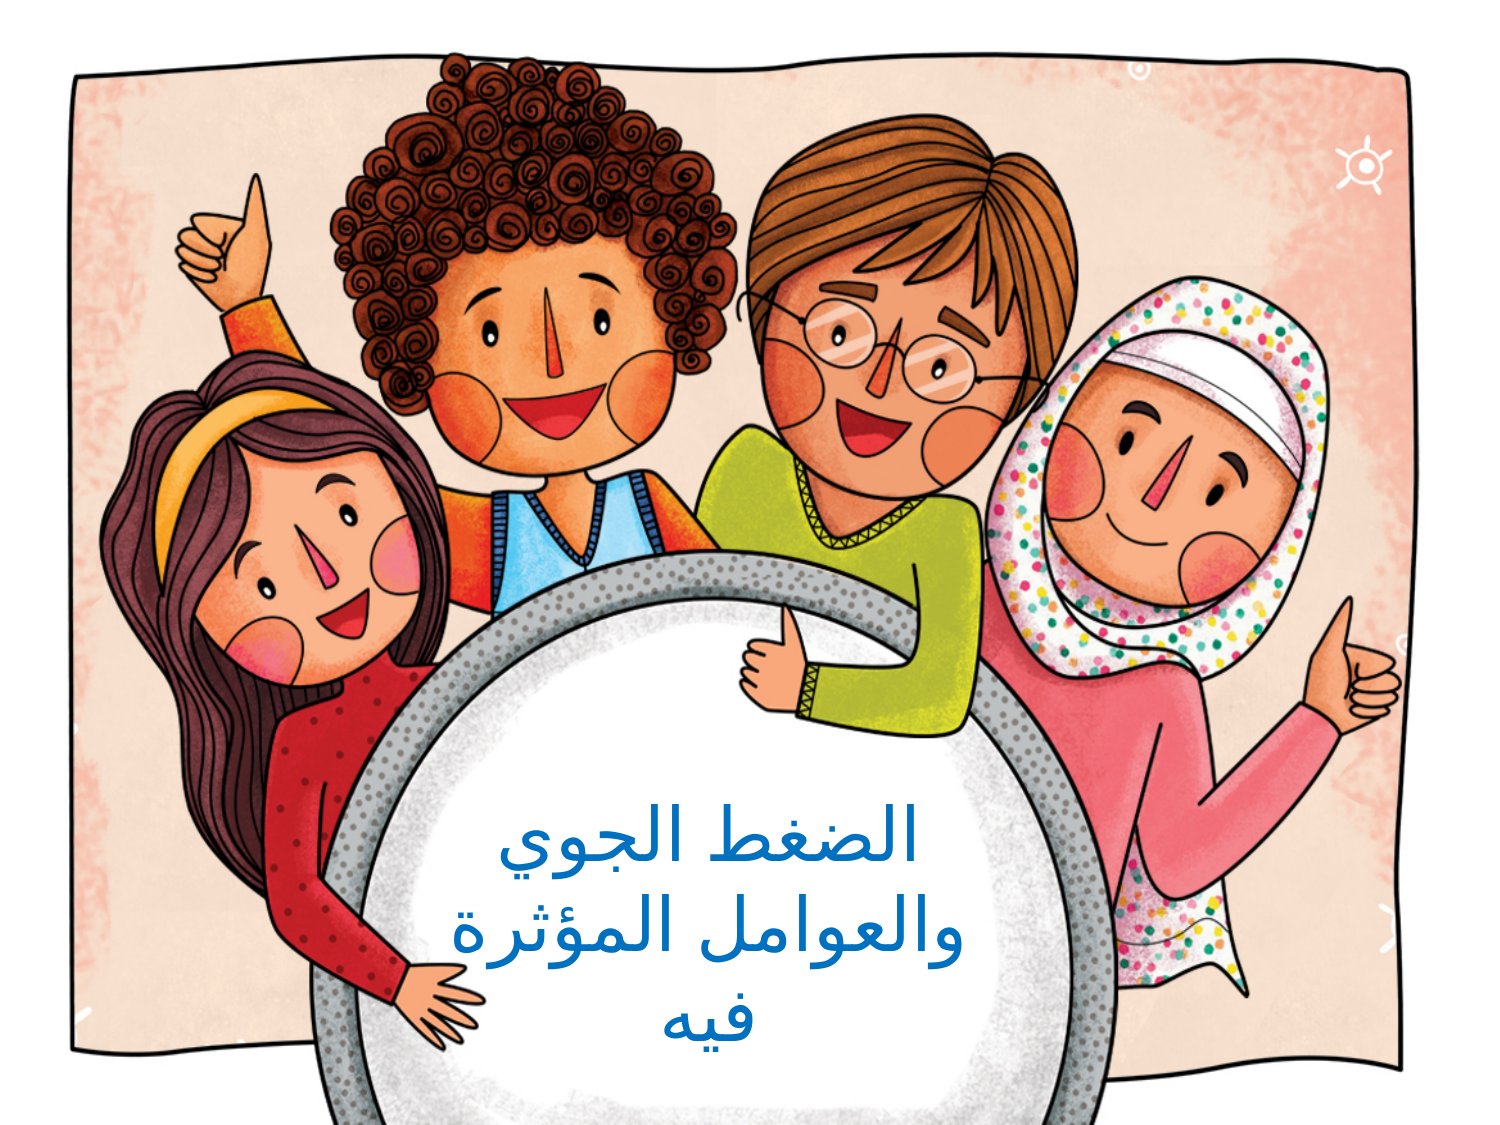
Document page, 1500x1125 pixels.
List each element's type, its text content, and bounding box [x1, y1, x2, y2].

picture [0, 0, 1500, 1125]
title الضغط الجوي والعوامل المؤثرة فيه [400, 740, 1018, 1104]
